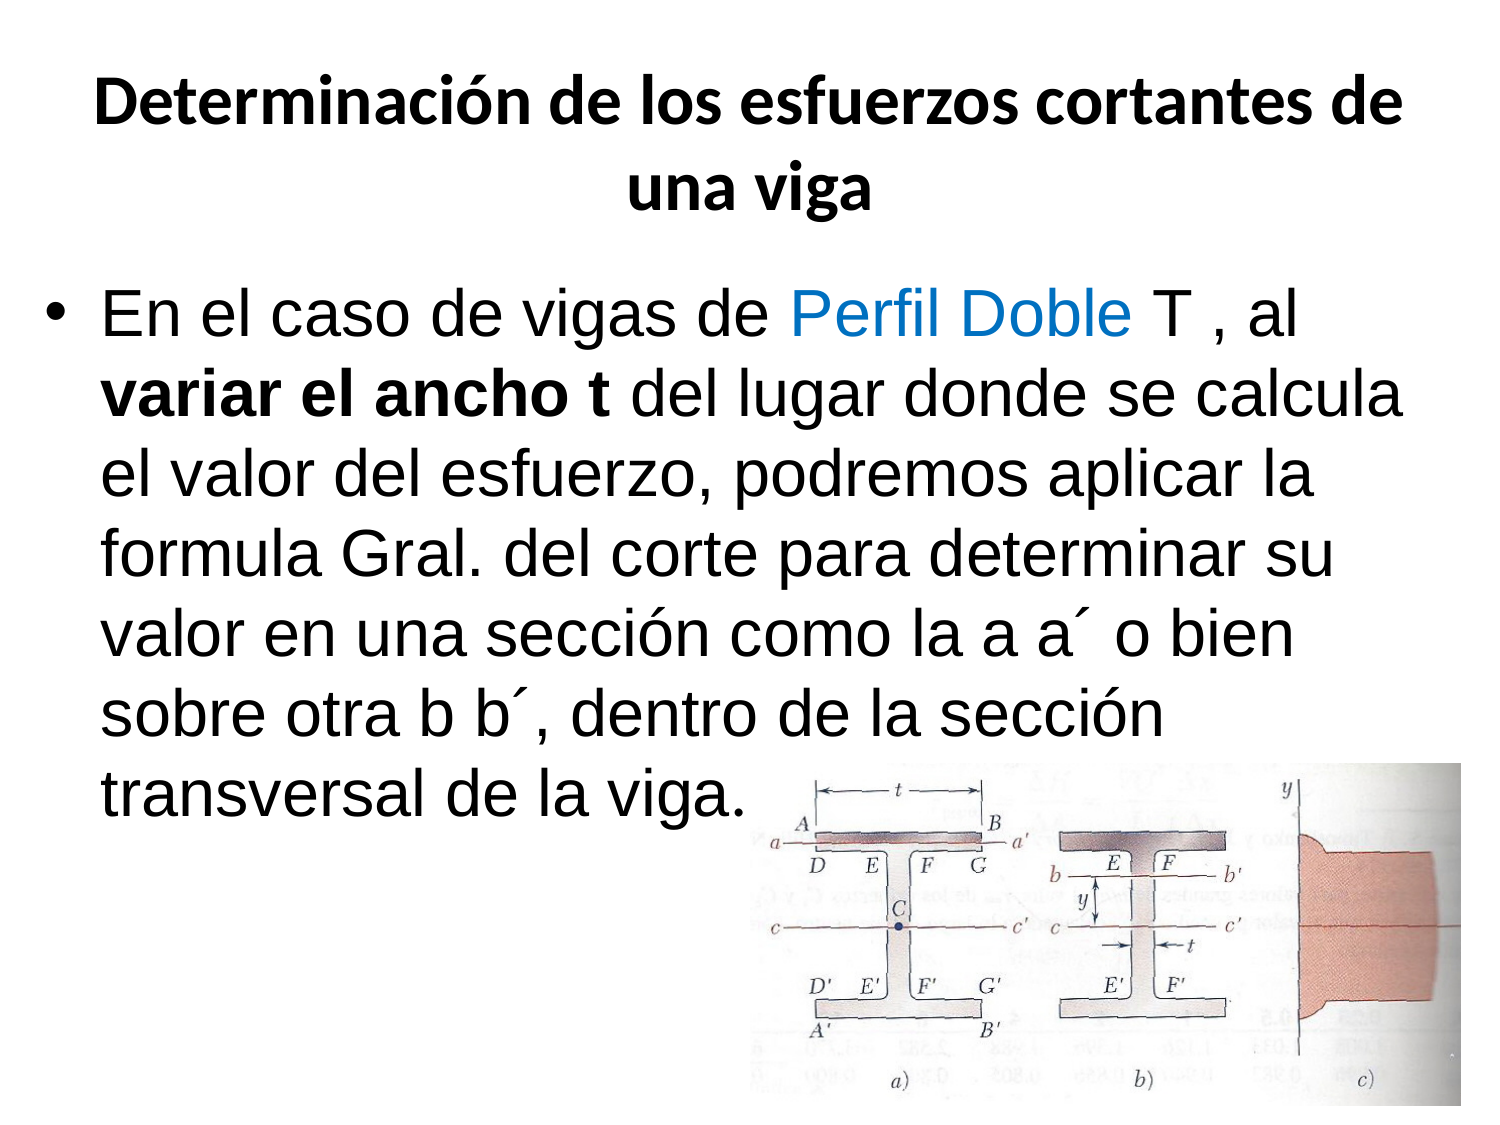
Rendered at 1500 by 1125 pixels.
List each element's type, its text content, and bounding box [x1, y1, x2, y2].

title Determinación de los esfuerzos cortantes de una viga [75, 45, 1425, 233]
picture [749, 763, 1461, 1107]
list En el caso de vigas de Perfil Doble T , al variar el ancho t del lugar donde se calcula el valor del esfuerzo, podremos aplicar la formula Gral. del corte para determinar su valor en una sección como la a a´ o bien sobre otra b b´, dentro de la sección transversal de la viga. [29, 262, 1425, 1106]
